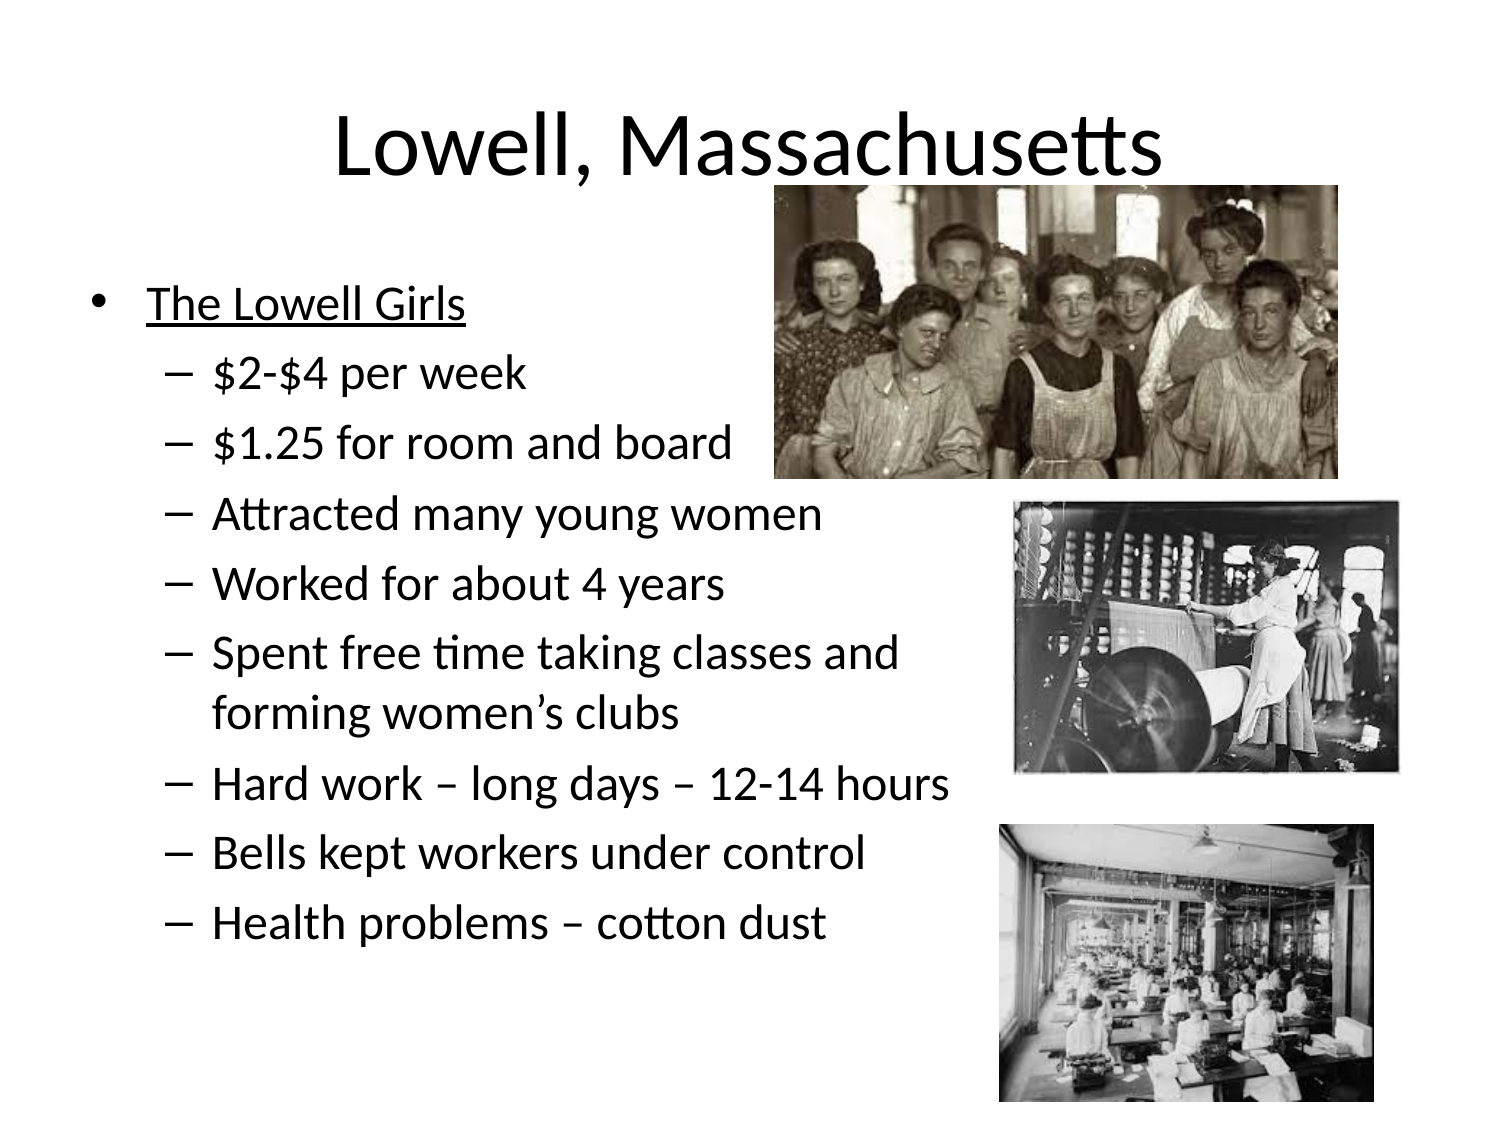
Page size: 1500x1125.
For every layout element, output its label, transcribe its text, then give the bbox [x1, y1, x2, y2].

picture [1012, 499, 1402, 776]
picture [999, 824, 1375, 1102]
picture [774, 184, 1338, 479]
title Lowell, Massachusetts [75, 45, 1425, 233]
list The Lowell Girls $2-$4 per week $1.25 for room and board Attracted many young women Worked for about 4 years Spent free time taking classes and forming women’s clubs Hard work – long days – 12-14 hours Bells kept workers under control Health problems – cotton dust [75, 262, 1425, 1005]
